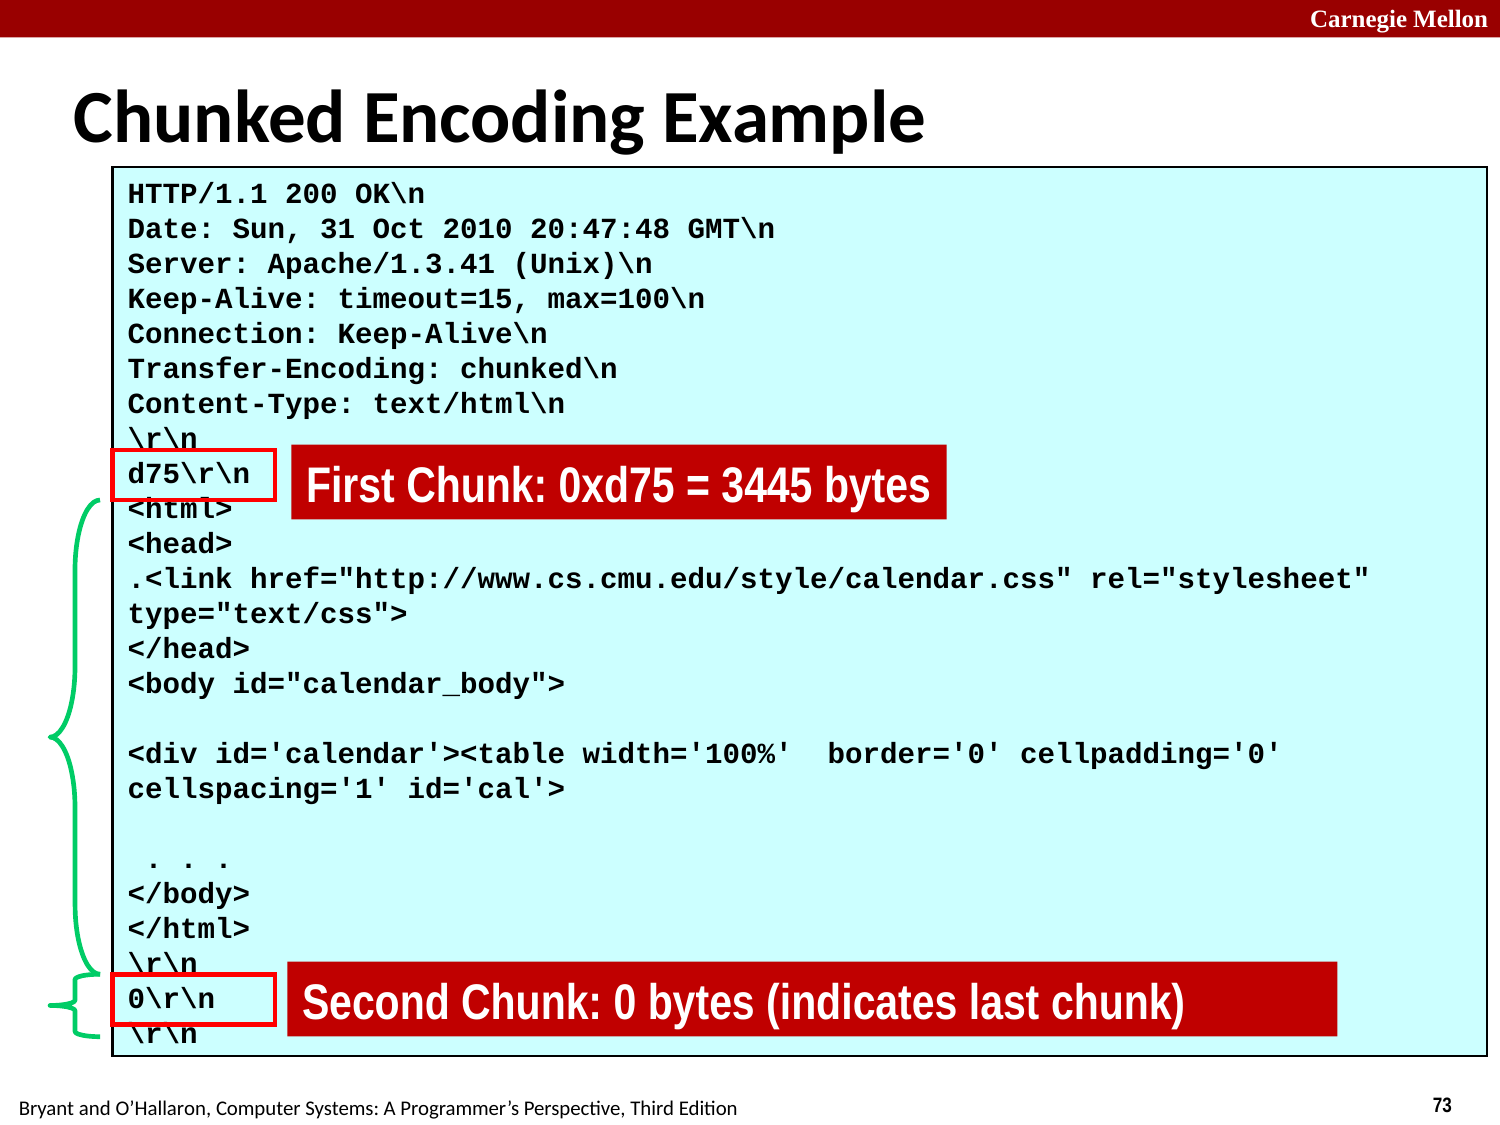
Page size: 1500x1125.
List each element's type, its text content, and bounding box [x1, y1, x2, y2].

text_box [112, 450, 275, 500]
text_box Second Chunk: 0 bytes (indicates last chunk) [287, 961, 1338, 1037]
text_box [112, 974, 275, 1025]
text_box First Chunk: 0xd75 = 3445 bytes [291, 444, 947, 520]
text_box [50, 500, 101, 974]
text_box [50, 974, 101, 1037]
title Chunked Encoding Example [58, 49, 1305, 176]
text_box HTTP/1.1 200 OK\n Date: Sun, 31 Oct 2010 20:47:48 GMT\n Server: Apache/1.3.41 (Unix)\n Keep-Alive: timeout=15, max=100\n Connection: Keep-Alive\n Transfer-Encoding: chunked\n Content-Type: text/html\n \r\n d75\r\n <html> <head> .<link href="http://www.cs.cmu.edu/style/calendar.css" rel="stylesheet" type="text/css"> </head> <body id="calendar_body"> <div id='calendar'><table width='100%' border='0' cellpadding='0' cellspacing='1' id='cal'> . . . </body> </html> \r\n 0\r\n \r\n [112, 167, 1488, 1057]
